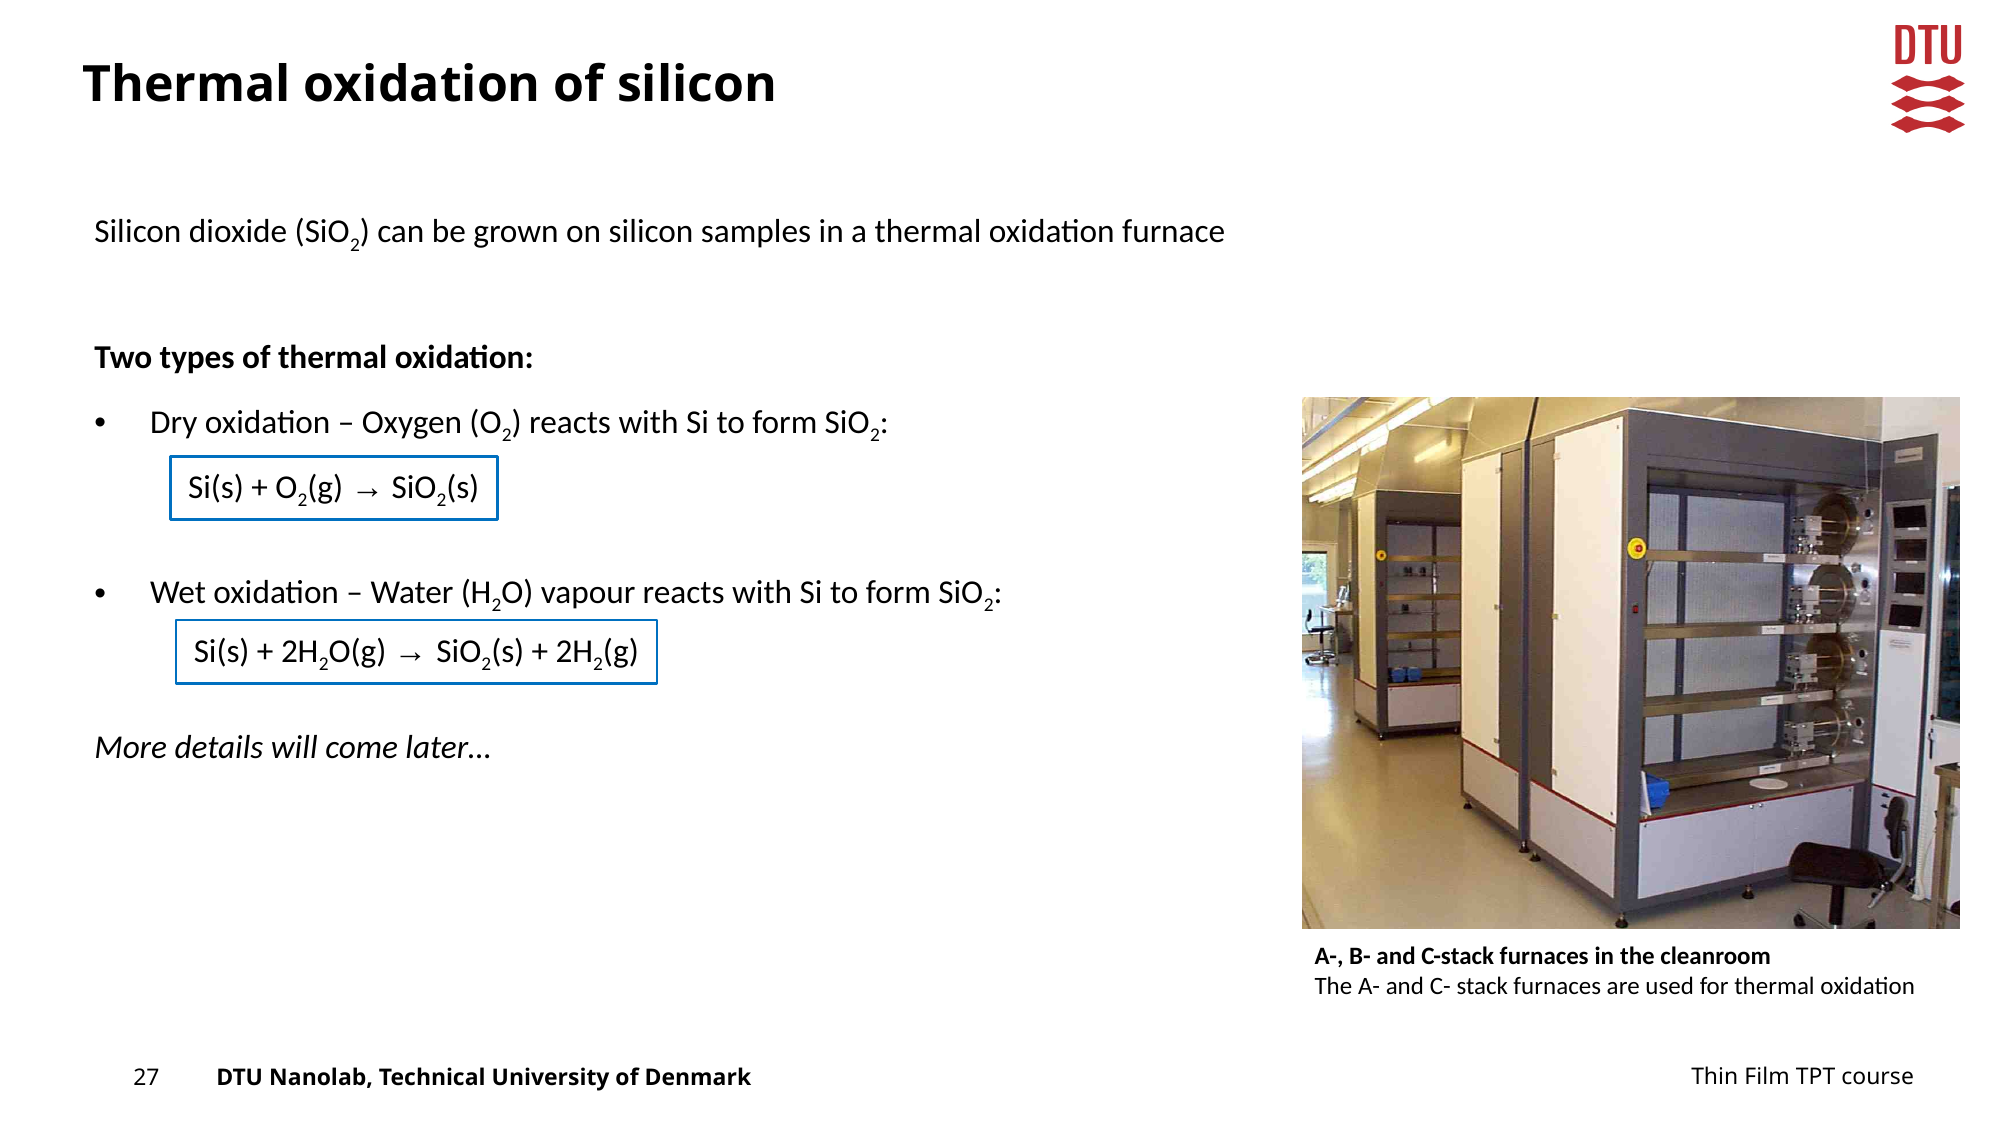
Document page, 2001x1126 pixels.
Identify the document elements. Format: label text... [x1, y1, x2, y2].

text_box Si(s) + O2(g) → SiO2(s) [170, 456, 498, 520]
text_box Si(s) + 2H2O(g) → SiO2(s) + 2H2(g) [175, 620, 657, 684]
text_box Silicon dioxide (SiO2) can be grown on silicon samples in a thermal oxidation furnace Two types of thermal oxidation: Dry oxidation – Oxygen (O2) reacts with Si to form SiO2: Wet oxidation – Water (H2O) vapour reacts with Si to form SiO2: More details will come later… [76, 160, 1719, 974]
picture [1886, 18, 1967, 138]
text_box Thermal oxidation of silicon [82, 51, 1804, 127]
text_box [1290, 396, 2001, 1009]
